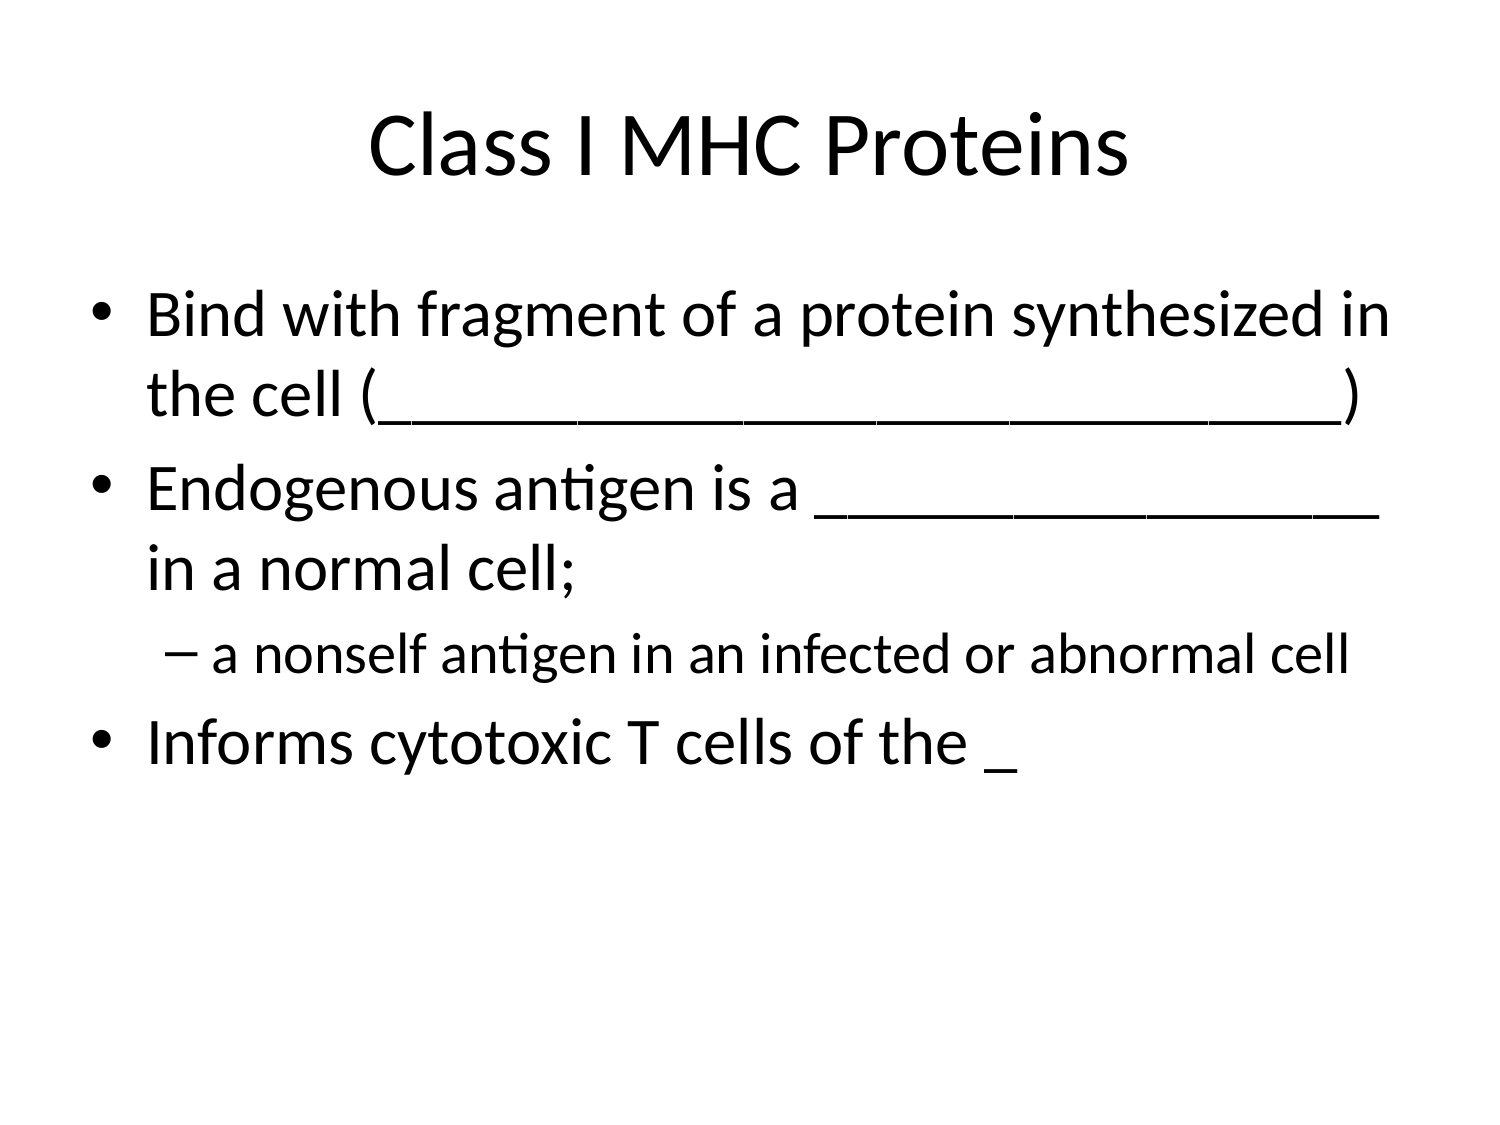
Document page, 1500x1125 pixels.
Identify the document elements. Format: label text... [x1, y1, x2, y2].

list Bind with fragment of a protein synthesized in the cell (_____________________________) Endogenous antigen is a _________________ in a normal cell; a nonself antigen in an infected or abnormal cell Informs cytotoxic T cells of the _ [74, 262, 1426, 1006]
title Class I MHC Proteins [74, 44, 1426, 233]
